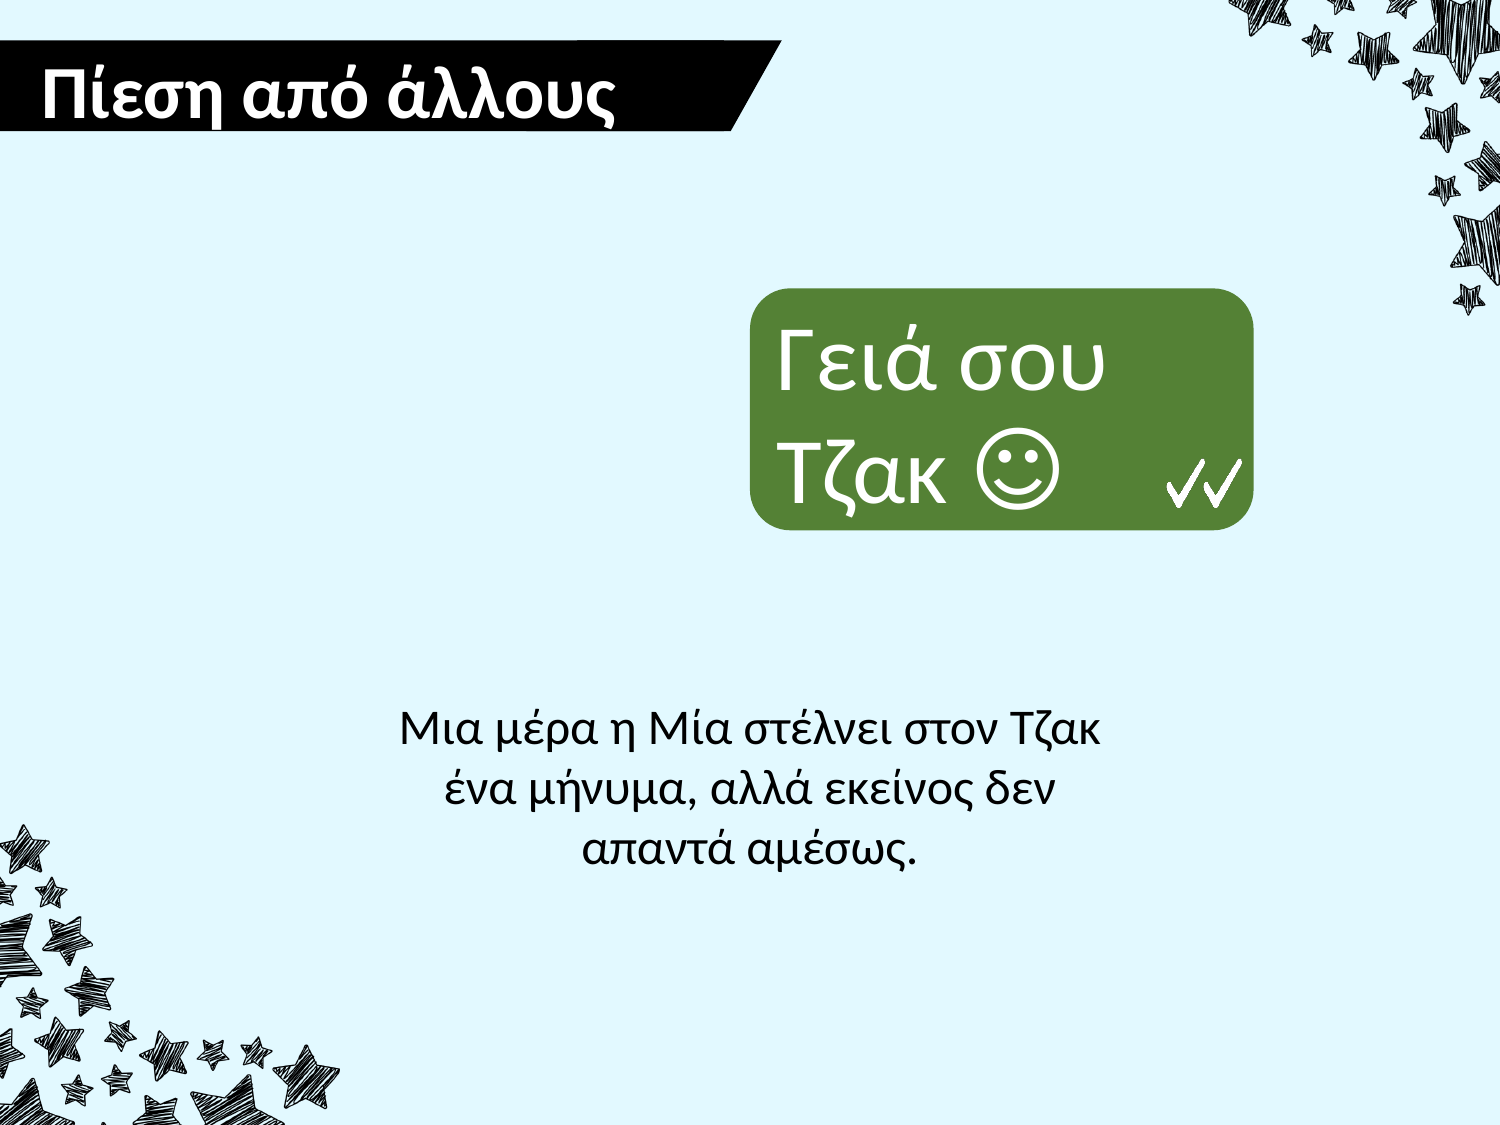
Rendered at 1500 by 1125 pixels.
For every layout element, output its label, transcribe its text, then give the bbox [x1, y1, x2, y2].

text_box Μια μέρα η Μία στέλνει στον Τζακ ένα μήνυμα, αλλά εκείνος δεν απαντά αμέσως. [363, 686, 1137, 882]
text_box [0, 29, 913, 139]
picture [1228, 0, 1500, 356]
picture [0, 824, 340, 1125]
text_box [749, 288, 1254, 531]
